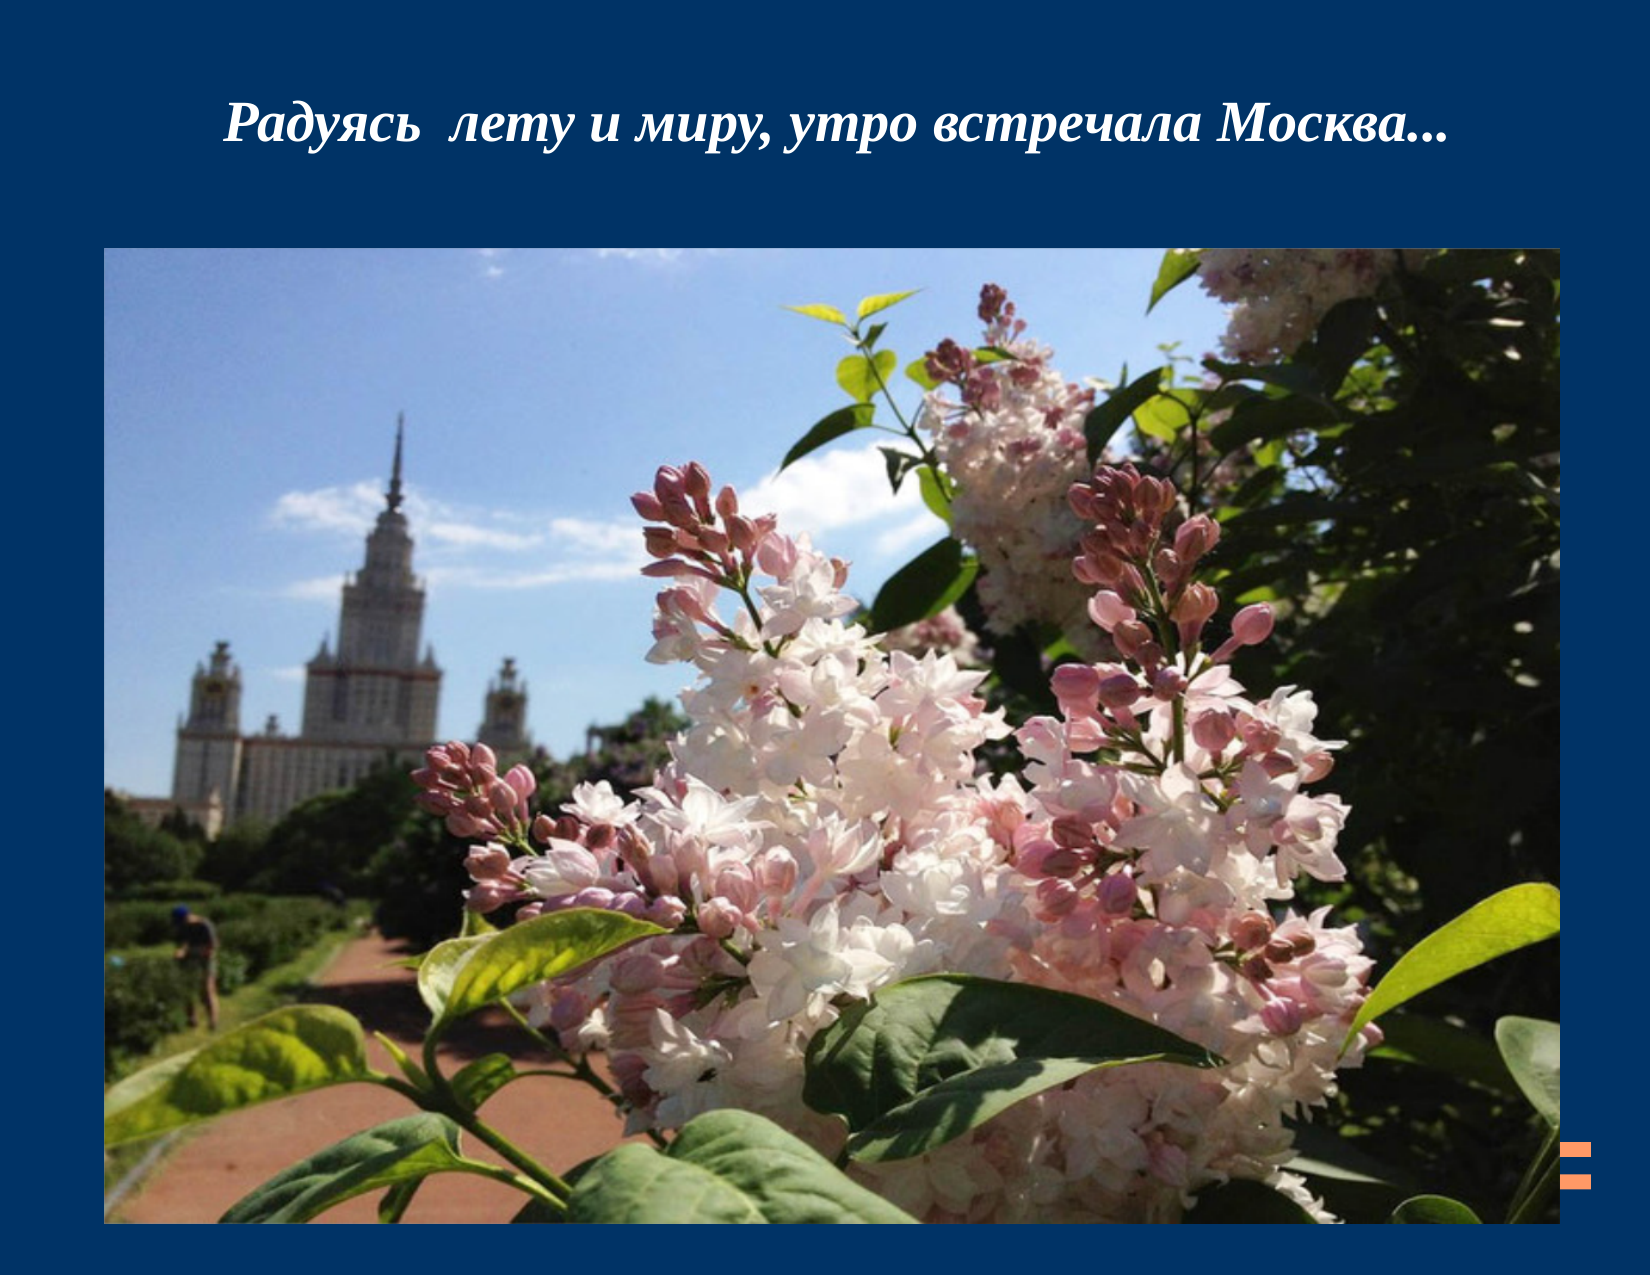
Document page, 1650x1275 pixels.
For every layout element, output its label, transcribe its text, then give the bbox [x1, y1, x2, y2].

picture [103, 247, 1560, 1224]
title Радуясь лету и миру, утро встречала Москва... [177, 11, 1486, 225]
